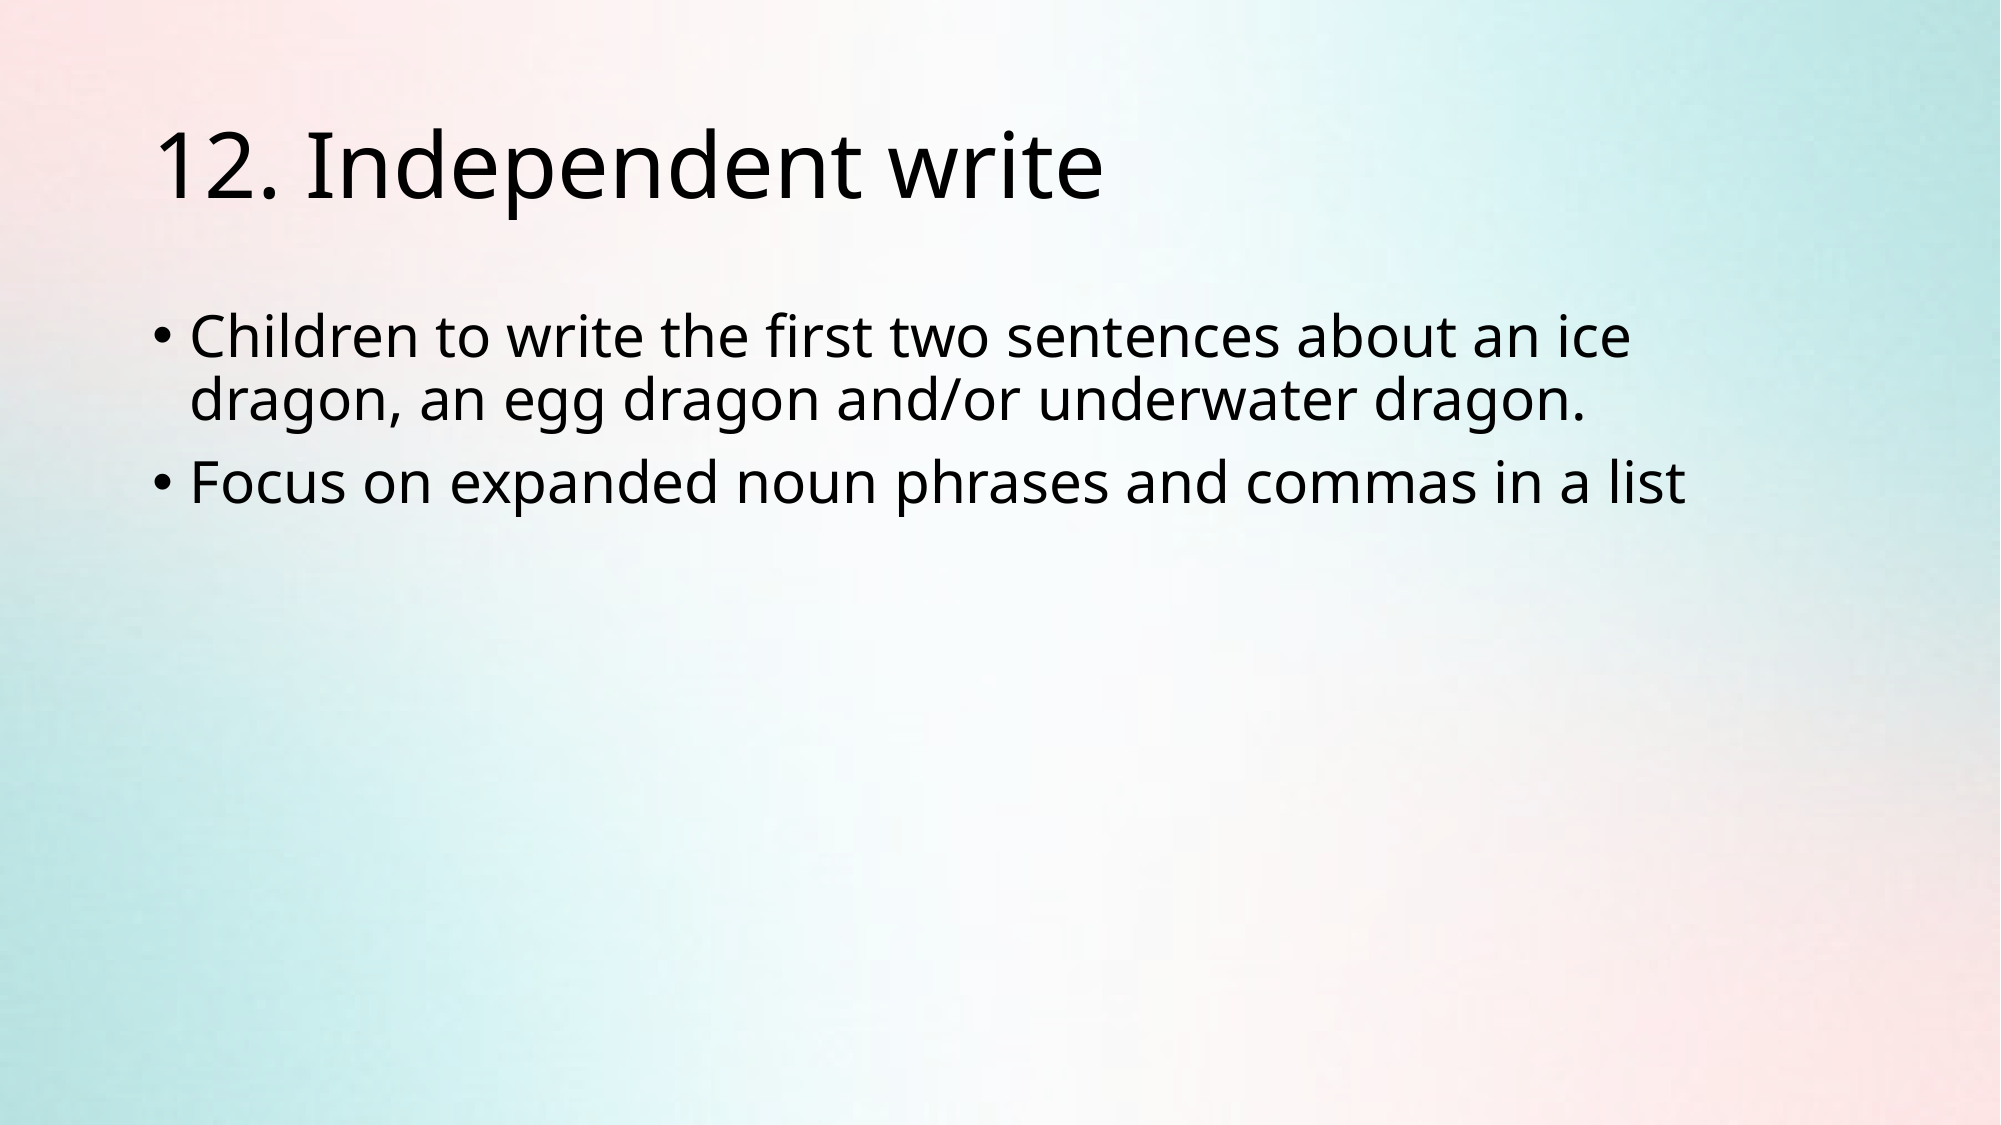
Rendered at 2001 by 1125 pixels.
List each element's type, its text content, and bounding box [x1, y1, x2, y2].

list [0, 0, 2000, 1125]
title 12. Independent write [137, 59, 1863, 278]
list Children to write the first two sentences about an ice dragon, an egg dragon and/or underwater dragon. Focus on expanded noun phrases and commas in a list [137, 299, 1863, 1014]
